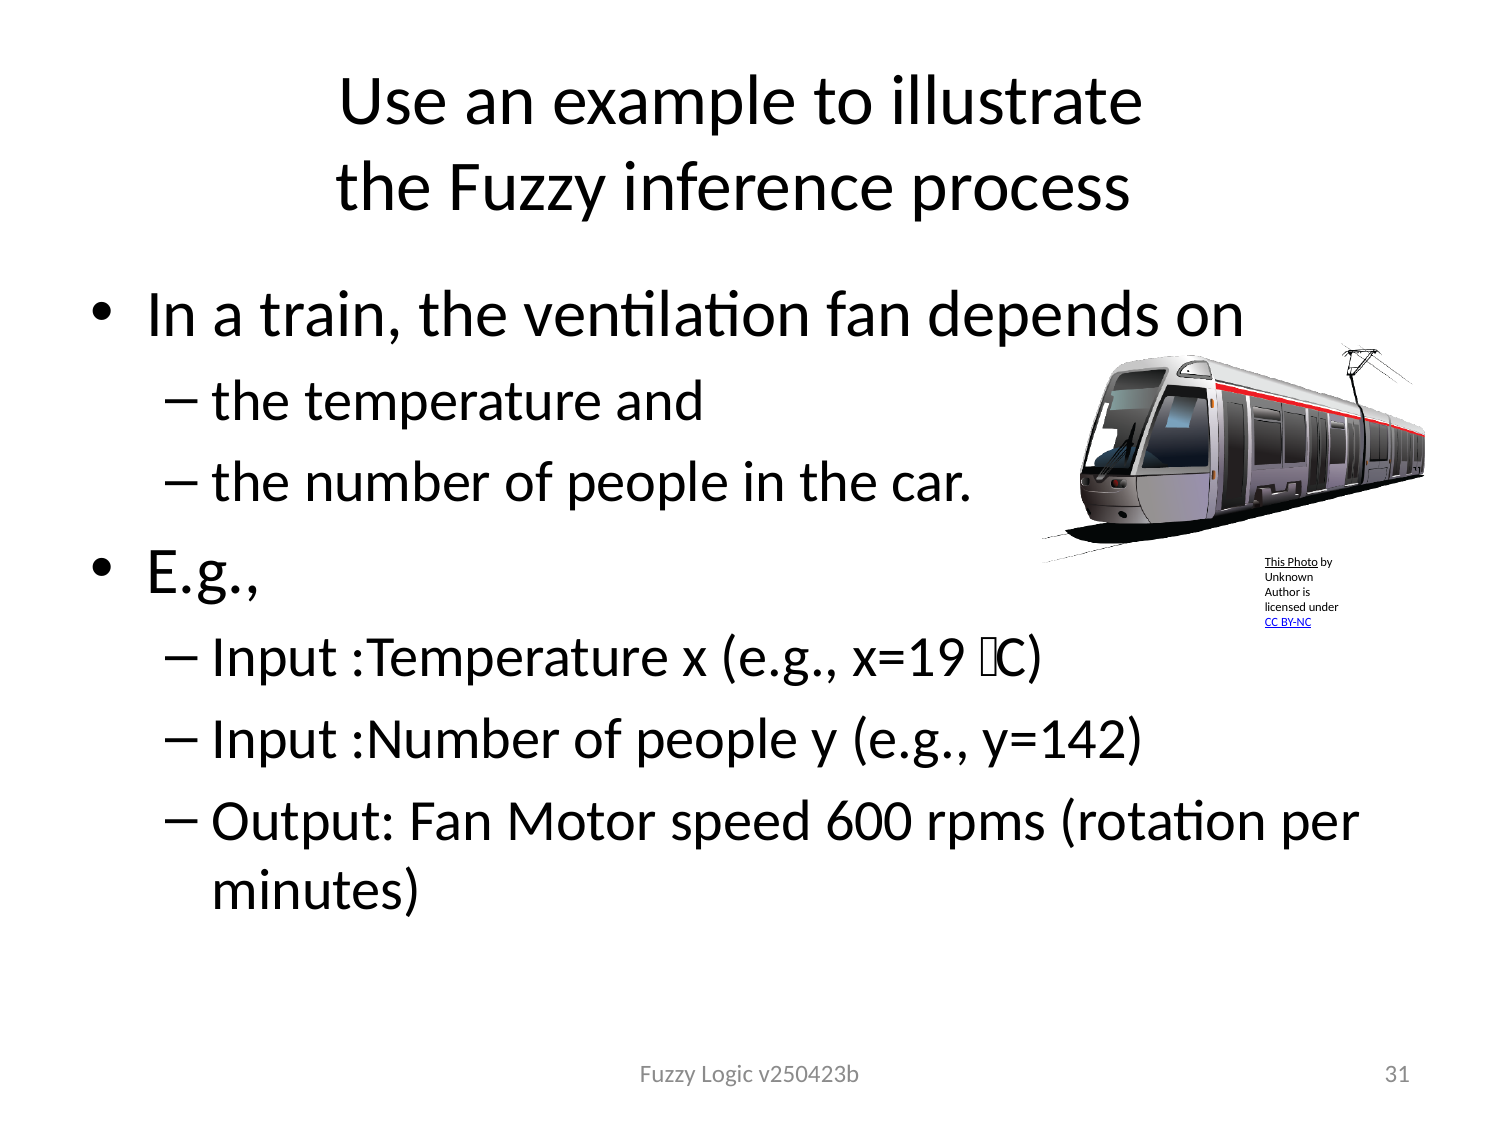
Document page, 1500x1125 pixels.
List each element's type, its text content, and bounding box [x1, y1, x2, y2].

text_box This Photo by Unknown Author is licensed under CC BY-NC [1250, 571, 1355, 637]
slide_number 31 [1074, 1042, 1425, 1103]
list In a train, the ventilation fan depends on the temperature and the number of people in the car. E.g., Input :Temperature x (e.g., x=19 C) Input :Number of people y (e.g., y=142) Output: Fan Motor speed 600 rpms (rotation per minutes) [75, 262, 1425, 1005]
picture [1042, 343, 1426, 563]
title Use an example to illustrate the Fuzzy inference process [75, 45, 1425, 233]
footer Fuzzy Logic v250423b [512, 1042, 988, 1103]
